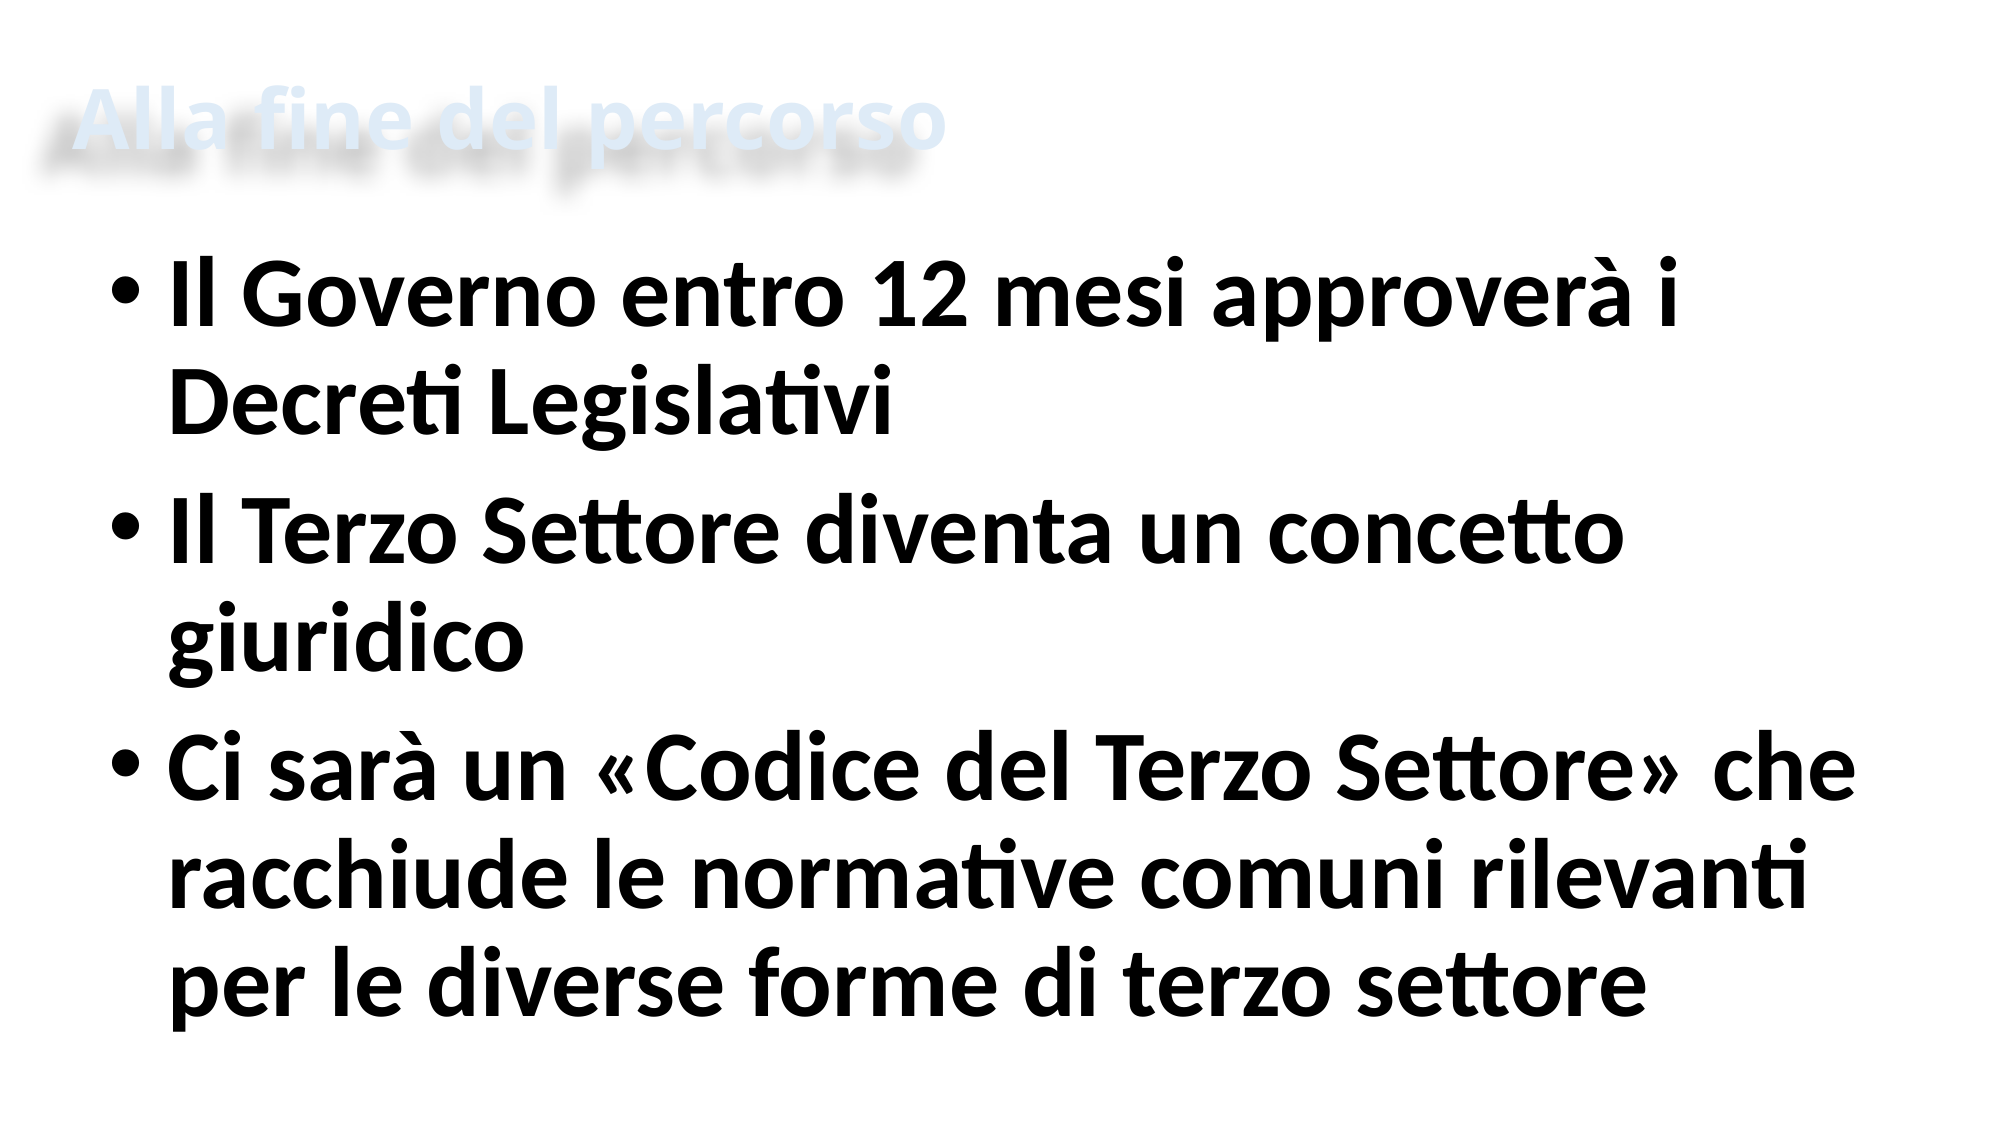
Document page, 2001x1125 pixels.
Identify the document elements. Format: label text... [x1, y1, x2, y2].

title Alla fine del percorso [57, 59, 1937, 185]
list Il Governo entro 12 mesi approverà i Decreti Legislativi Il Terzo Settore diventa un concetto giuridico Ci sarà un «Codice del Terzo Settore» che racchiude le normative comuni rilevanti per le diverse forme di terzo settore [93, 233, 1956, 1079]
